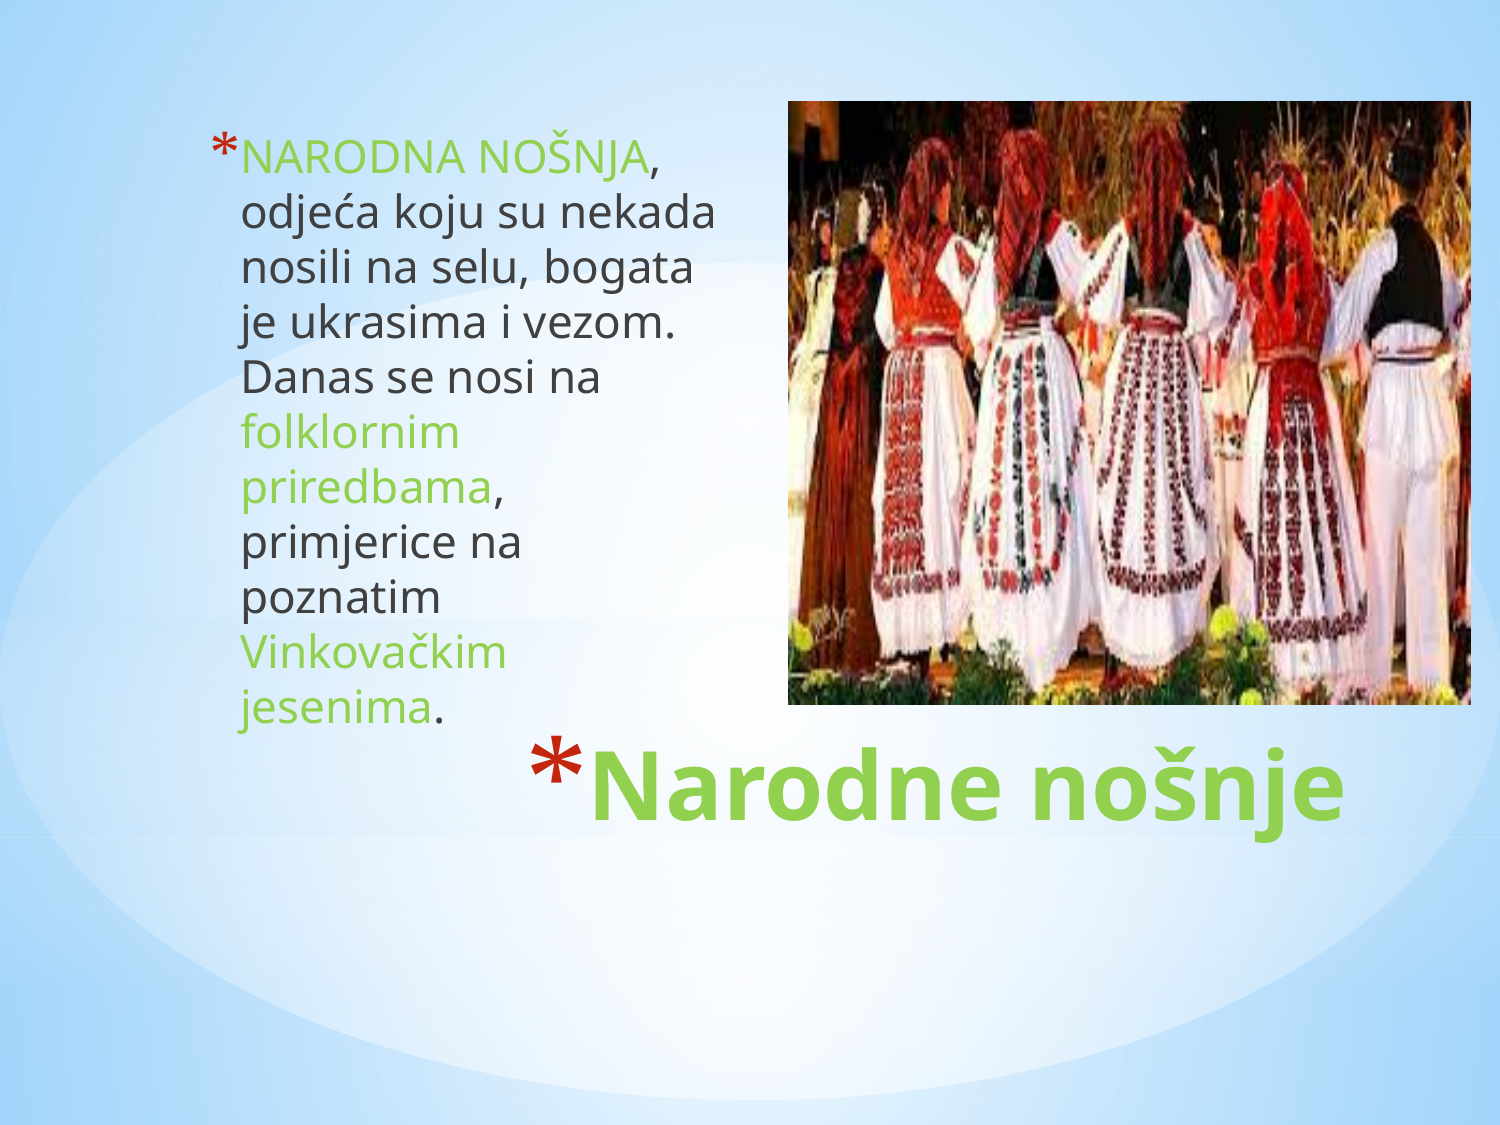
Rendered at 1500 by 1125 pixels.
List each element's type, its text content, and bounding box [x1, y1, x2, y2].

title Narodne nošnje [294, 717, 1363, 905]
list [787, 101, 1471, 705]
list NARODNA NOŠNJA, odjeća koju su nekada nosili na selu, bogata je ukrasima i vezom. Danas se nosi na folklornim priredbama, primjerice na poznatim Vinkovačkim jesenima. [187, 120, 737, 690]
